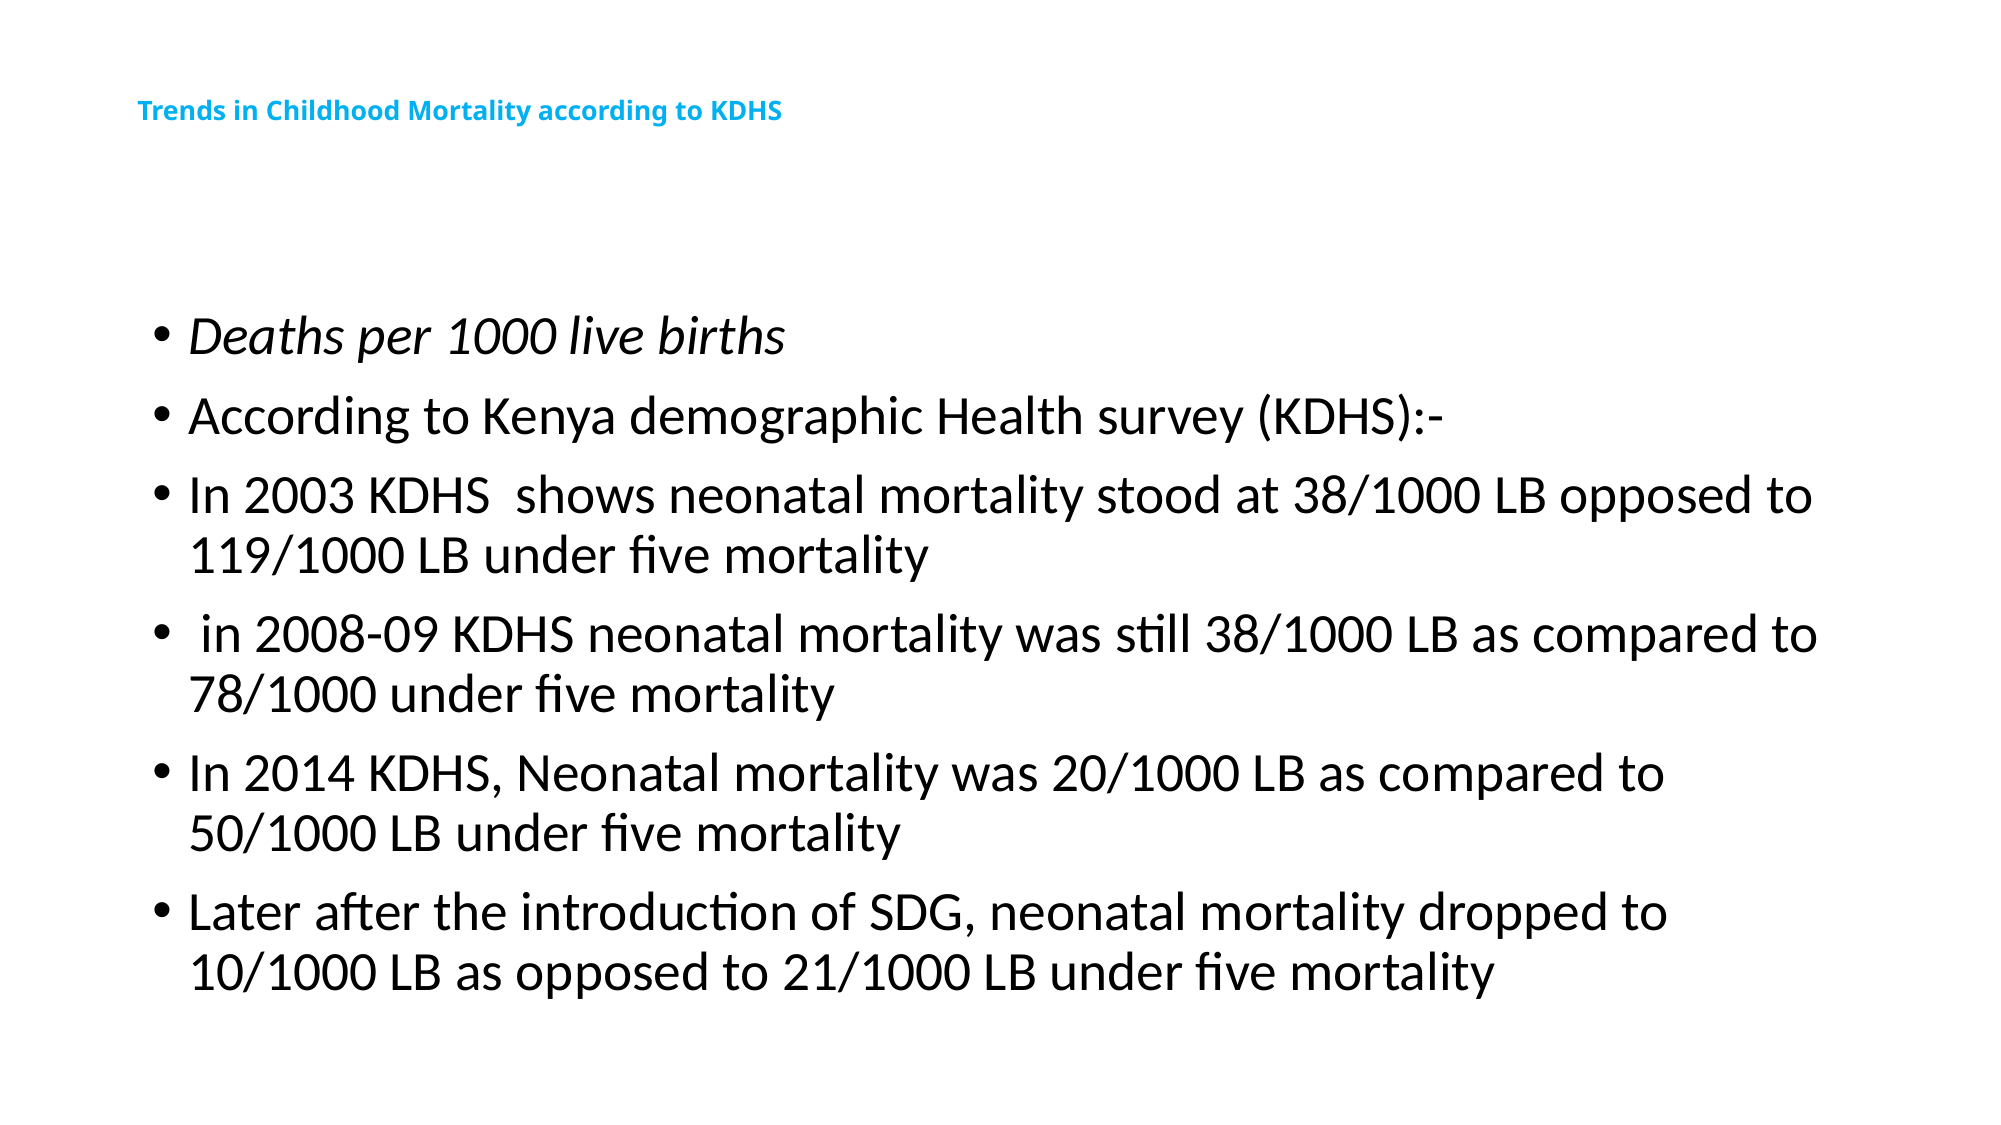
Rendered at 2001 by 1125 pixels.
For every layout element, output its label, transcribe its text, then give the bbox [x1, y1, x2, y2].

list Deaths per 1000 live births According to Kenya demographic Health survey (KDHS):- In 2003 KDHS shows neonatal mortality stood at 38/1000 LB opposed to 119/1000 LB under five mortality in 2008-09 KDHS neonatal mortality was still 38/1000 LB as compared to 78/1000 under five mortality In 2014 KDHS, Neonatal mortality was 20/1000 LB as compared to 50/1000 LB under five mortality Later after the introduction of SDG, neonatal mortality dropped to 10/1000 LB as opposed to 21/1000 LB under five mortality [137, 299, 1863, 1014]
title Trends in Childhood Mortality according to KDHS [122, 59, 1863, 167]
